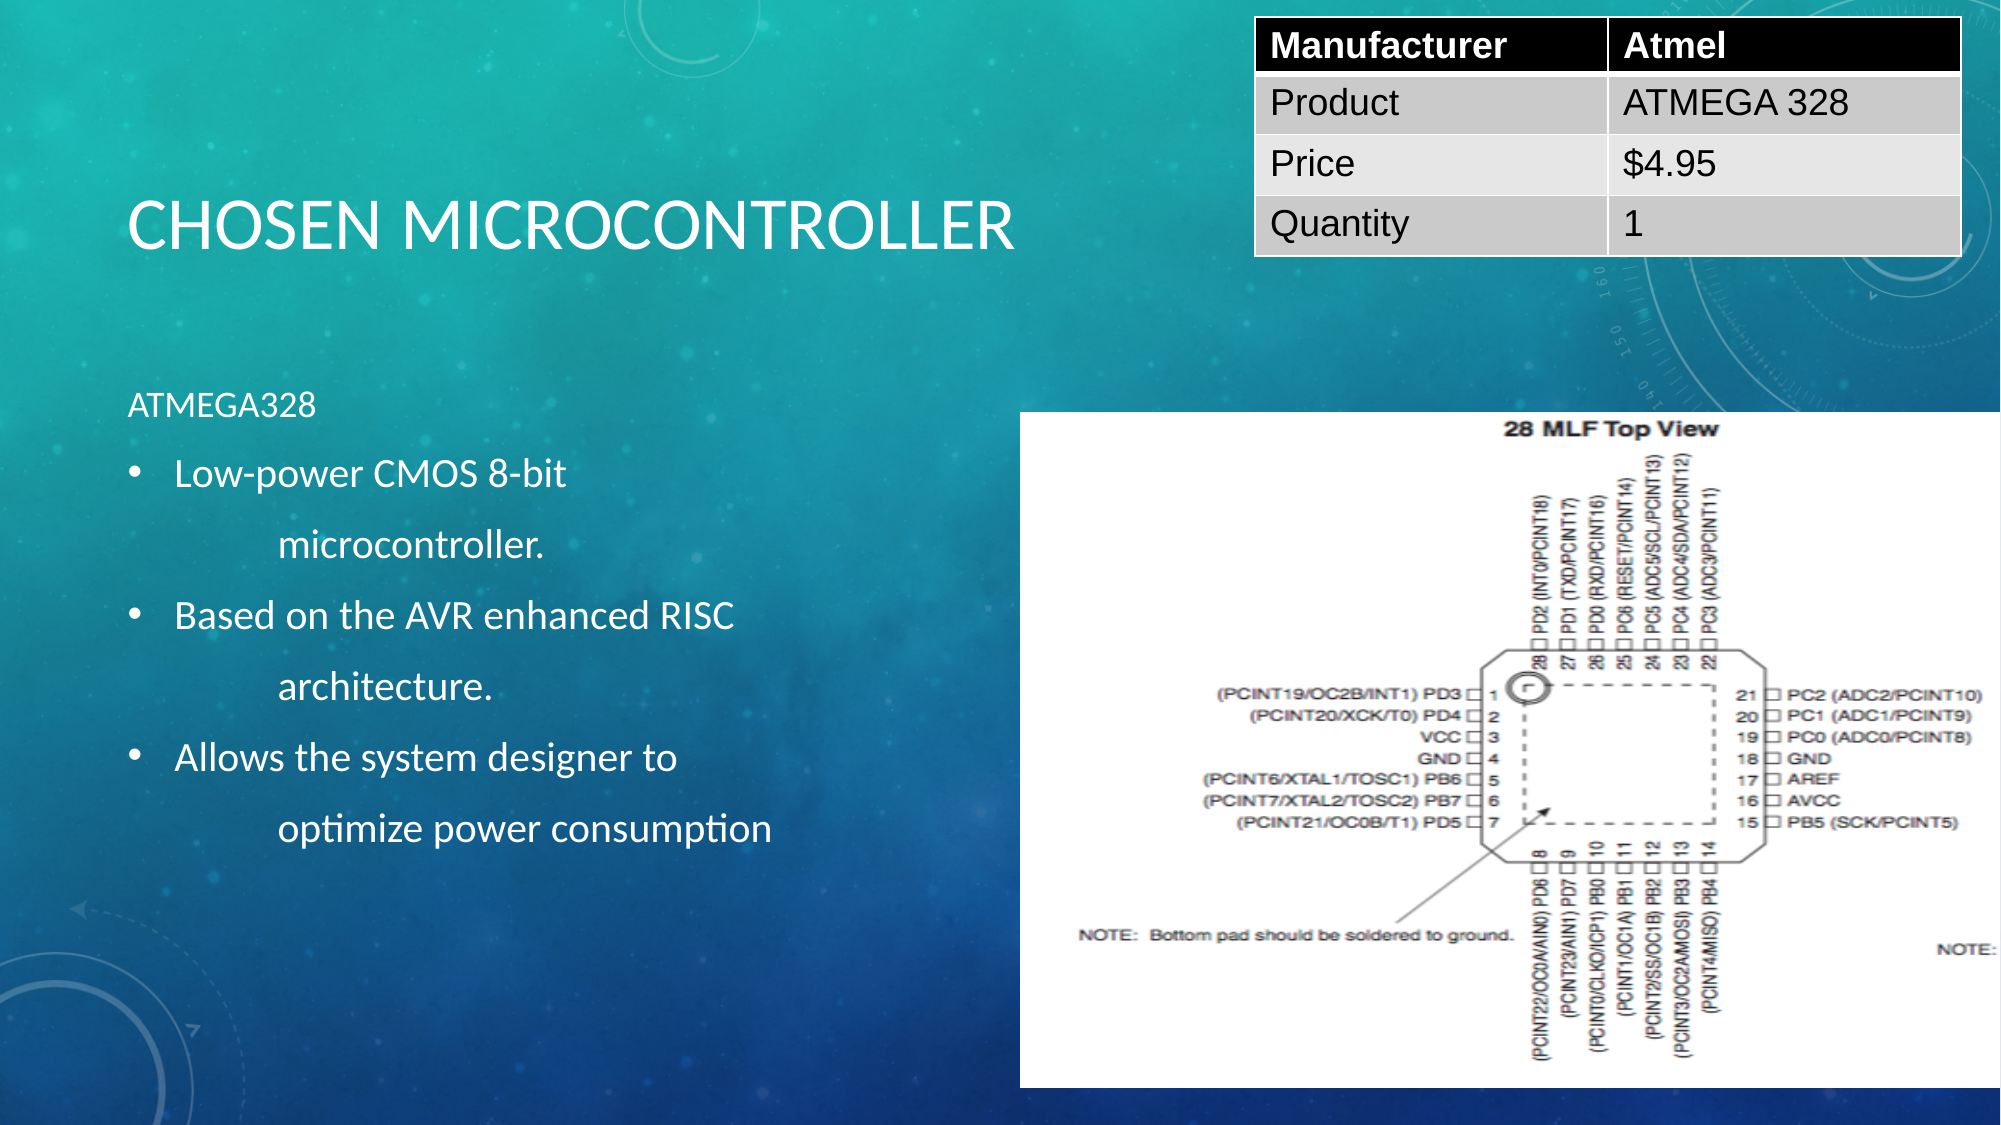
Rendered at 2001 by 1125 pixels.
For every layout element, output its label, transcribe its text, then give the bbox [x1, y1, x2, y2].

list ATMEGA328 Low-power CMOS 8-bit microcontroller. Based on the AVR enhanced RISC architecture. Allows the system designer to optimize power consumption [112, 351, 1775, 950]
table_cell 1 [1609, 196, 1960, 255]
title CHOSEN MICROCONTROLLER [112, 99, 1775, 339]
table_cell Quantity [1256, 196, 1607, 255]
table_header Manufacturer [1256, 18, 1607, 71]
table_header Atmel [1609, 18, 1960, 71]
table_cell Product [1256, 77, 1607, 134]
table_cell ATMEGA 328 [1609, 77, 1960, 134]
table_cell Price [1256, 135, 1607, 195]
table_cell $4.95 [1609, 135, 1960, 195]
picture [0, 0, 2001, 1125]
